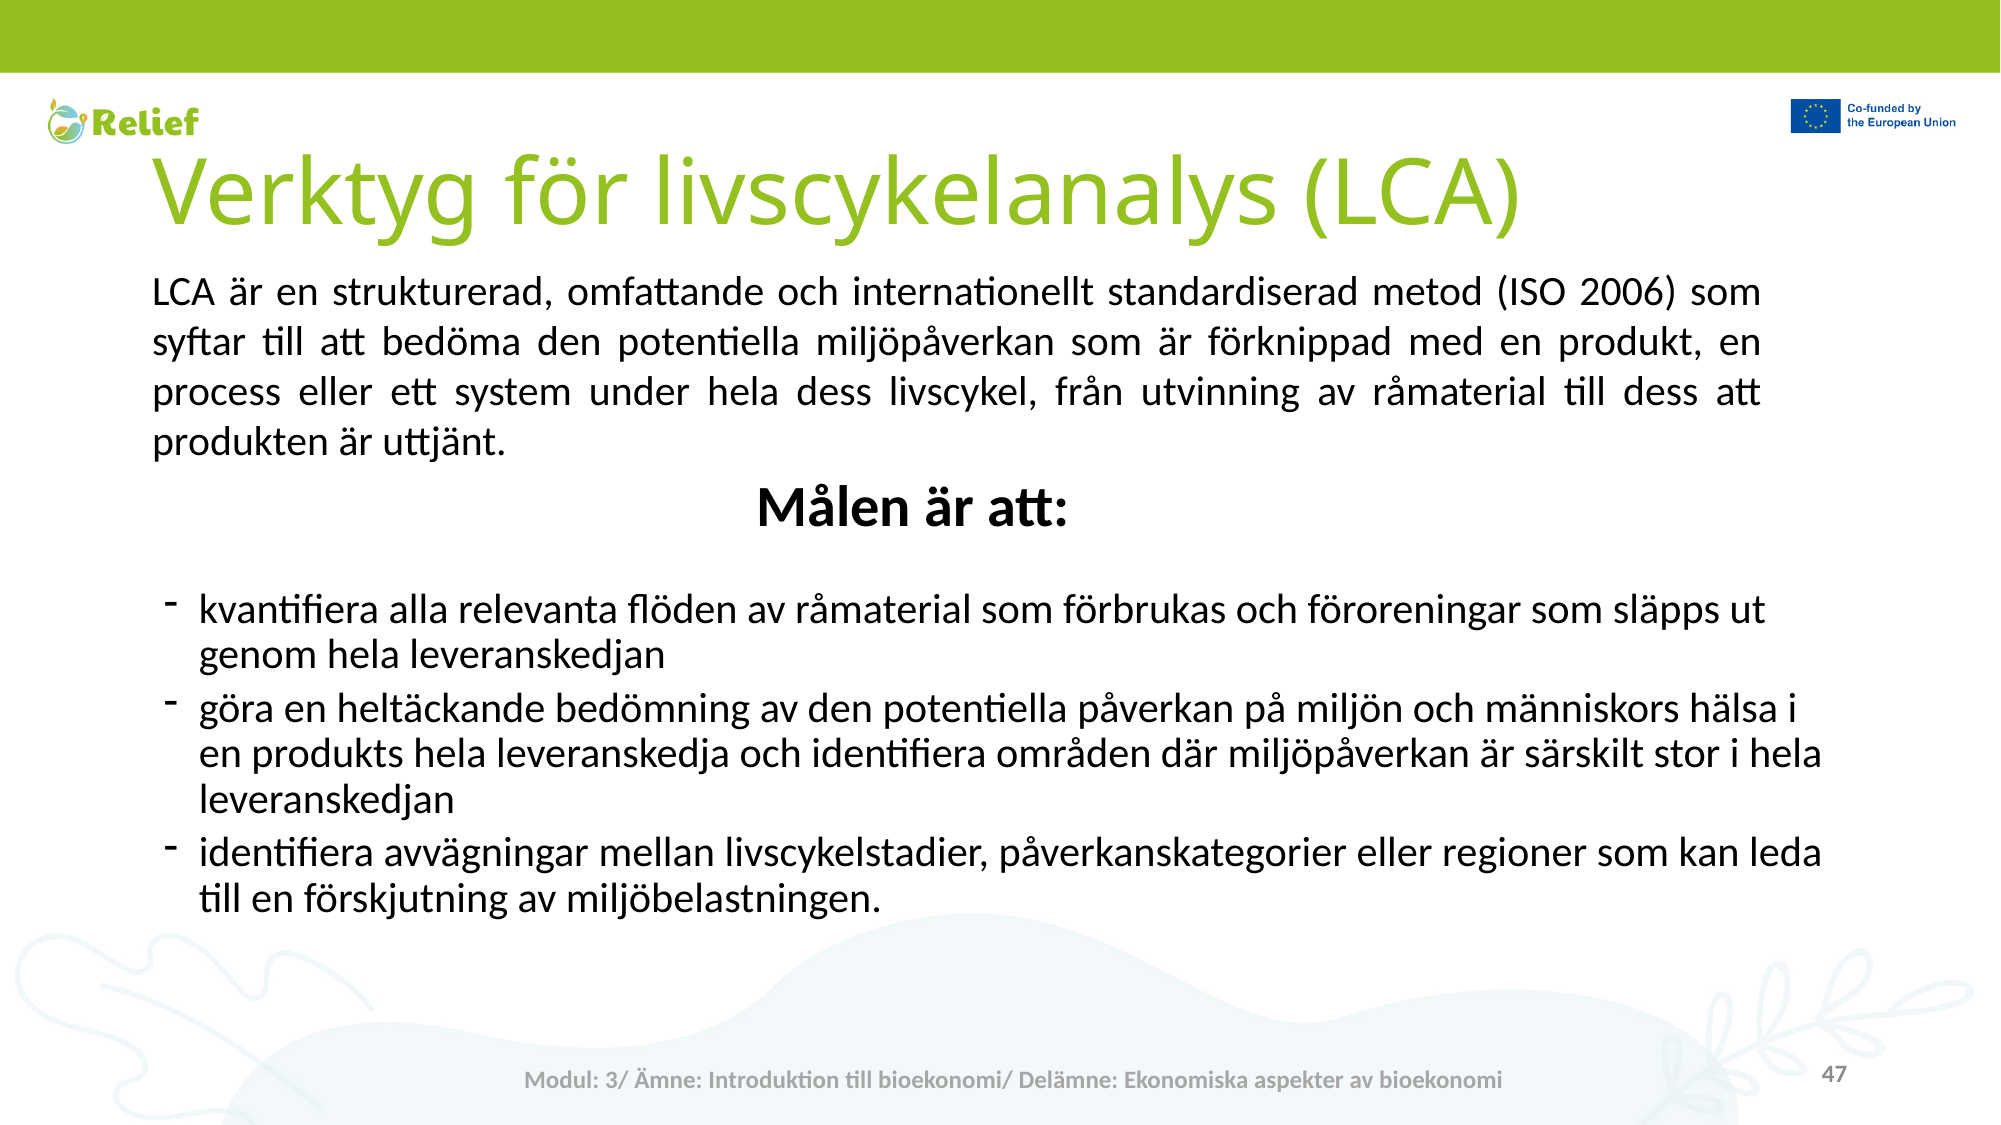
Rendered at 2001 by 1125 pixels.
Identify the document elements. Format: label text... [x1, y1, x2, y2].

text_box Modul: 3/ Ämne: Introduktion till bioekonomi/ Delämne: Ekonomiska aspekter av bioekonomi [206, 1043, 1520, 1125]
picture [0, 0, 2001, 1125]
slide_number 47 [1787, 1042, 1863, 1103]
list kvantifiera alla relevanta flöden av råmaterial som förbrukas och föroreningar som släpps ut genom hela leveranskedjan göra en heltäckande bedömning av den potentiella påverkan på miljön och människors hälsa i en produkts hela leveranskedja och identifiera områden där miljöpåverkan är särskilt stor i hela leveranskedjan identifiera avvägningar mellan livscykelstadier, påverkanskategorier eller regioner som kan leda till en förskjutning av miljöbelastningen. [149, 578, 1840, 938]
text_box Målen är att: [742, 460, 1380, 545]
text_box LCA är en strukturerad, omfattande och internationellt standardiserad metod (ISO 2006) som syftar till att bedöma den potentiella miljöpåverkan som är förknippad med en produkt, en process eller ett system under hela dess livscykel, från utvinning av råmaterial till dess att produkten är uttjänt. [137, 256, 1778, 472]
title Verktyg för livscykelanalys (LCA) [137, 111, 1863, 278]
